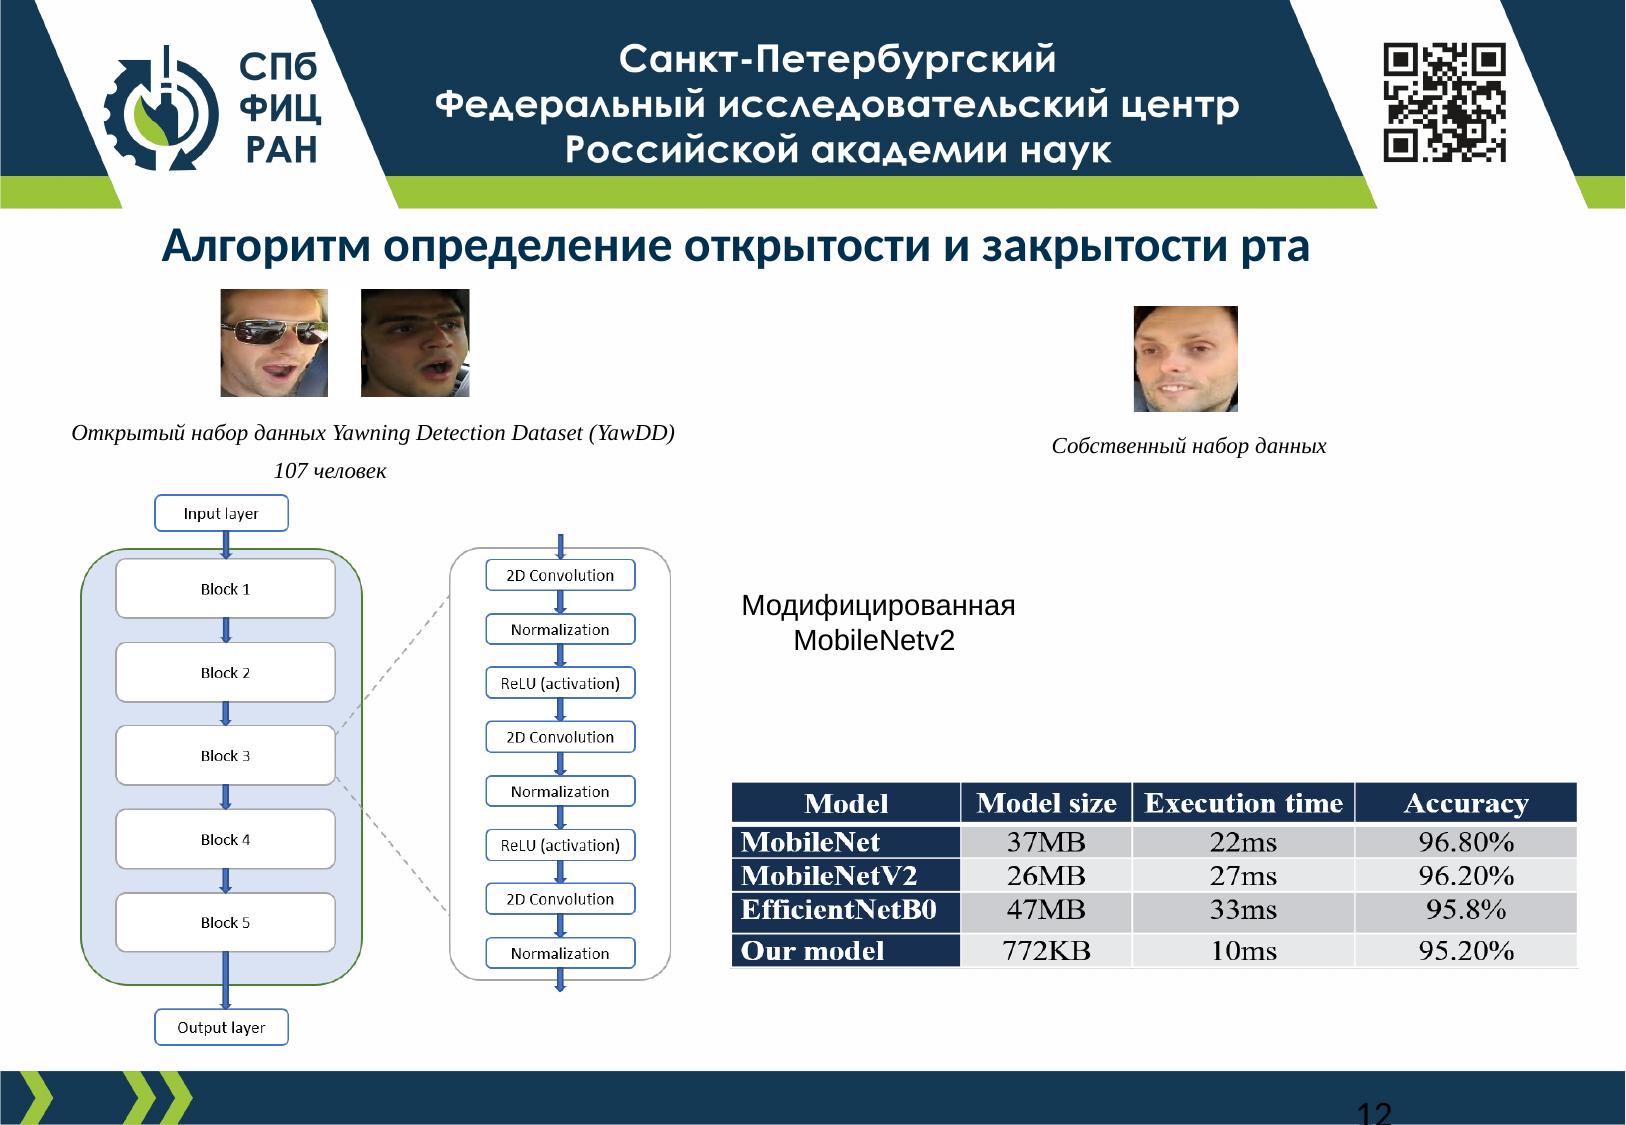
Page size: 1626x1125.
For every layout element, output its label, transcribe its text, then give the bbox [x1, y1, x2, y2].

text_box 107 человек [225, 447, 435, 491]
title Алгоритм определение открытости и закрытости рта [146, 203, 1544, 268]
text_box Собственный набор данных [1036, 423, 1396, 466]
text_box Открытый набор данных Yawning Detection Dataset (YawDD) [56, 410, 730, 453]
slide_number 12 [1340, 1082, 1573, 1119]
picture [0, 0, 1626, 1125]
text_box Модифицированная MobileNetv2 [720, 578, 1037, 664]
